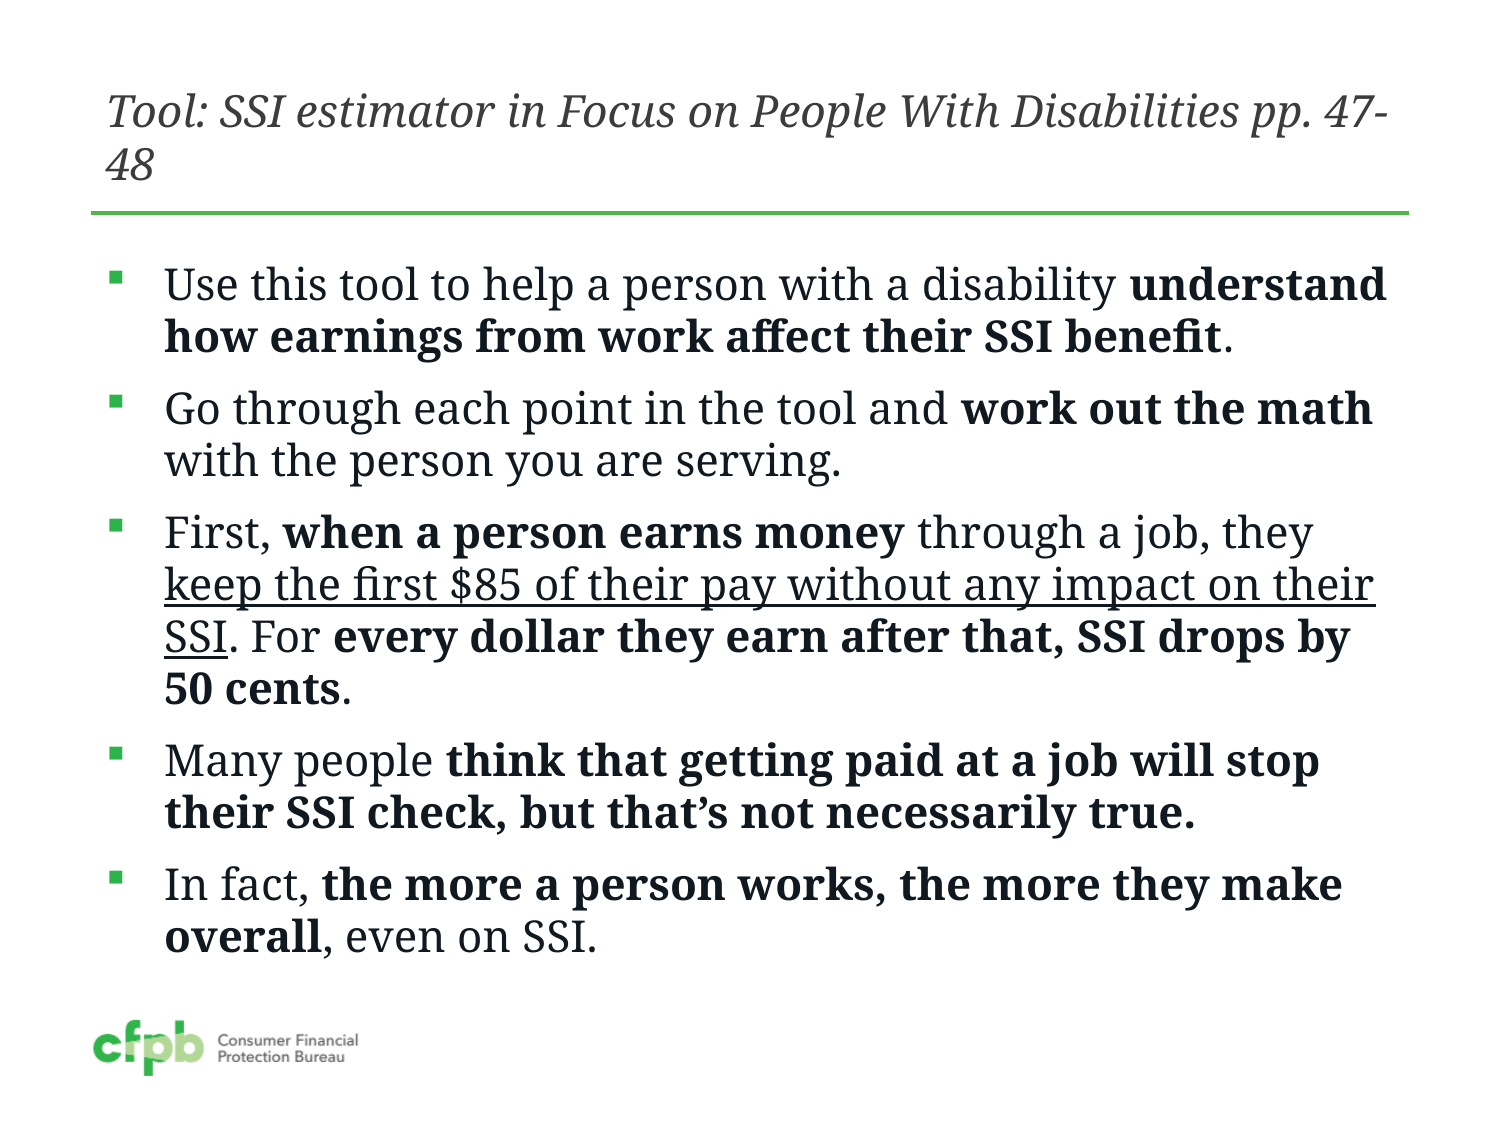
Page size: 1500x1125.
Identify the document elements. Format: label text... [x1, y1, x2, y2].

title Tool: SSI estimator in Focus on People With Disabilities pp. 47-48 [90, 75, 1410, 197]
list Use this tool to help a person with a disability understand how earnings from work affect their SSI benefit. Go through each point in the tool and work out the math with the person you are serving. First, when a person earns money through a job, they keep the first $85 of their pay without any impact on their SSI. For every dollar they earn after that, SSI drops by 50 cents. Many people think that getting paid at a job will stop their SSI check, but that’s not necessarily true. In fact, the more a person works, the more they make overall, even on SSI. [90, 249, 1410, 993]
